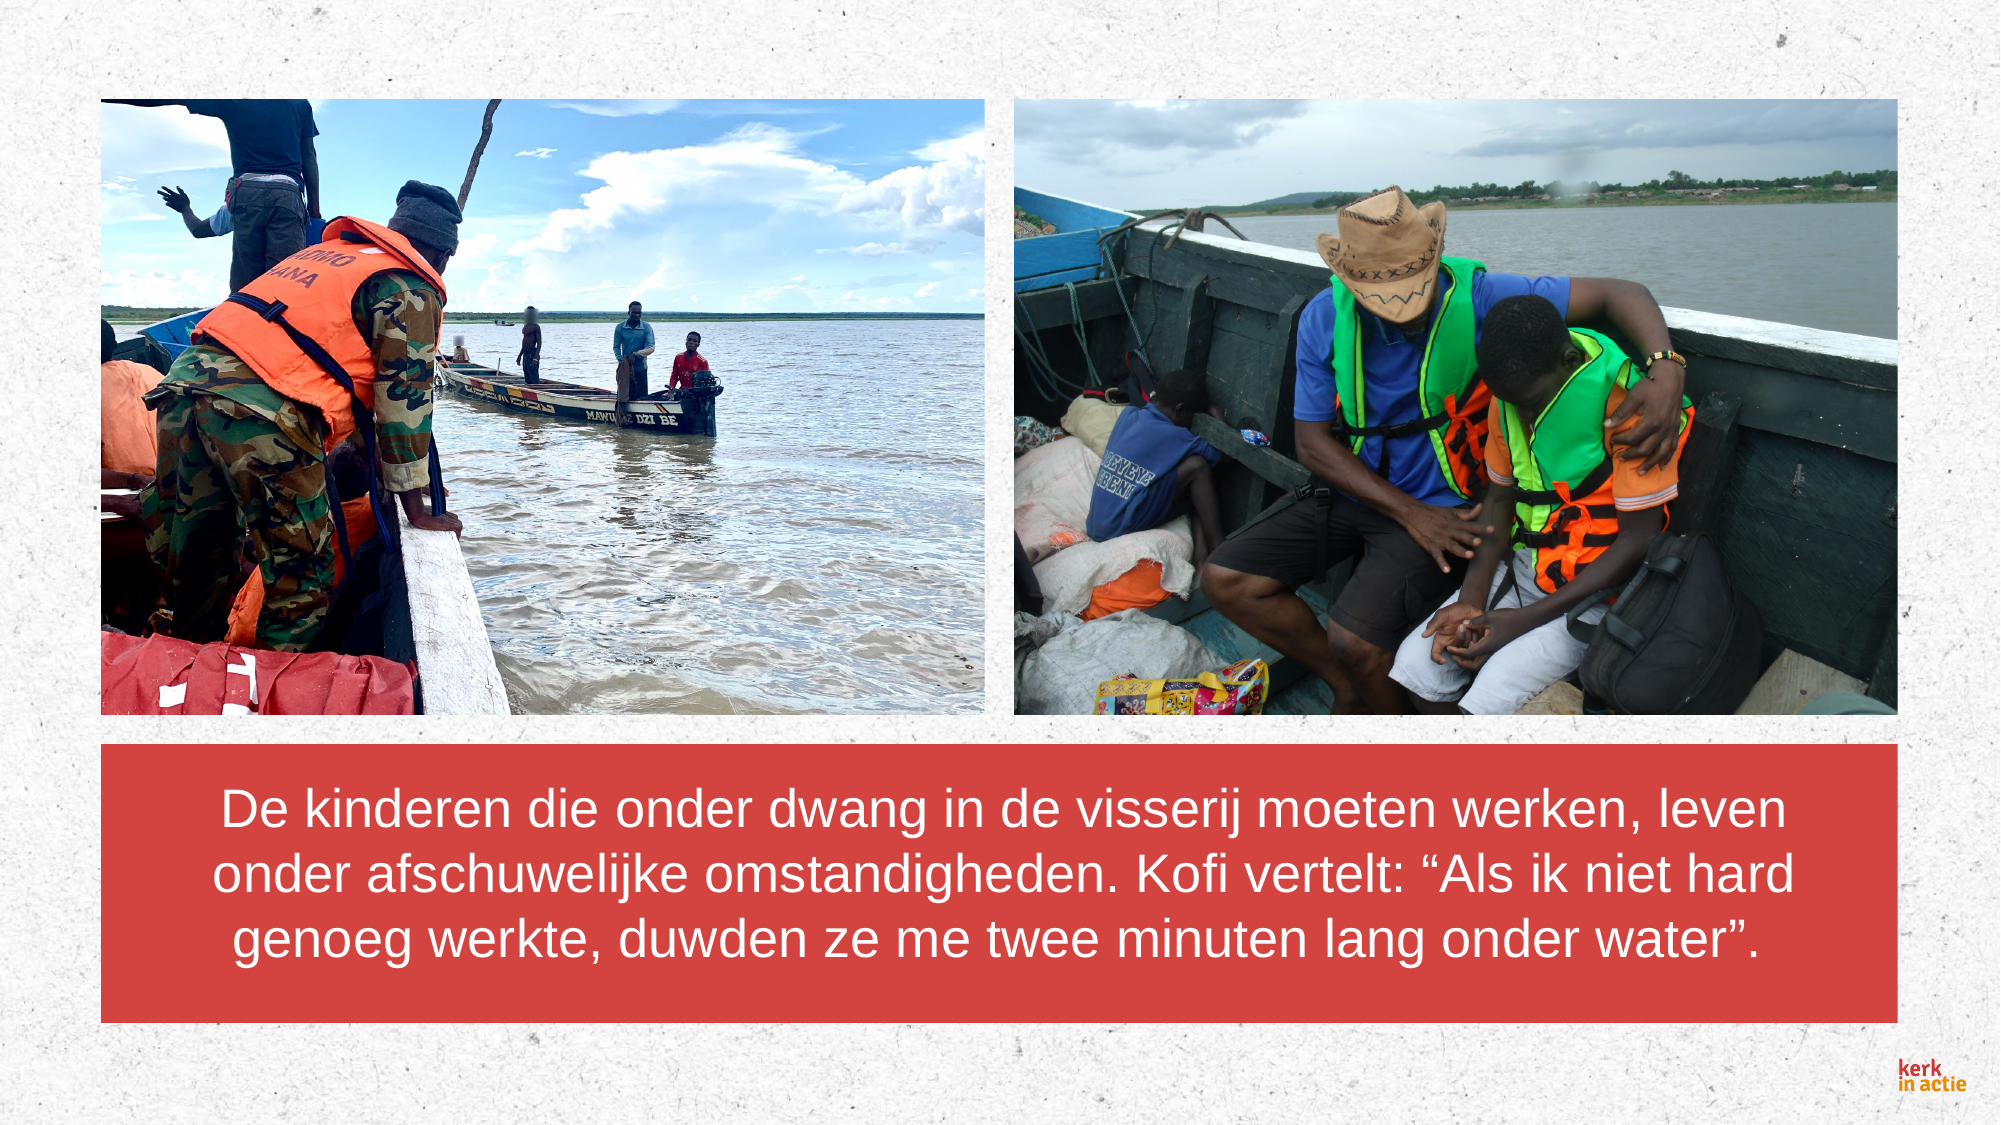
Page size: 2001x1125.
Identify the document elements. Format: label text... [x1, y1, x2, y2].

picture [0, 0, 2001, 1125]
list De kinderen die onder dwang in de visserij moeten werken, leven onder afschuwelijke omstandigheden. Kofi vertelt: “Als ik niet hard genoeg werkte, duwden ze me twee minuten lang onder water”. [101, 744, 1898, 1023]
